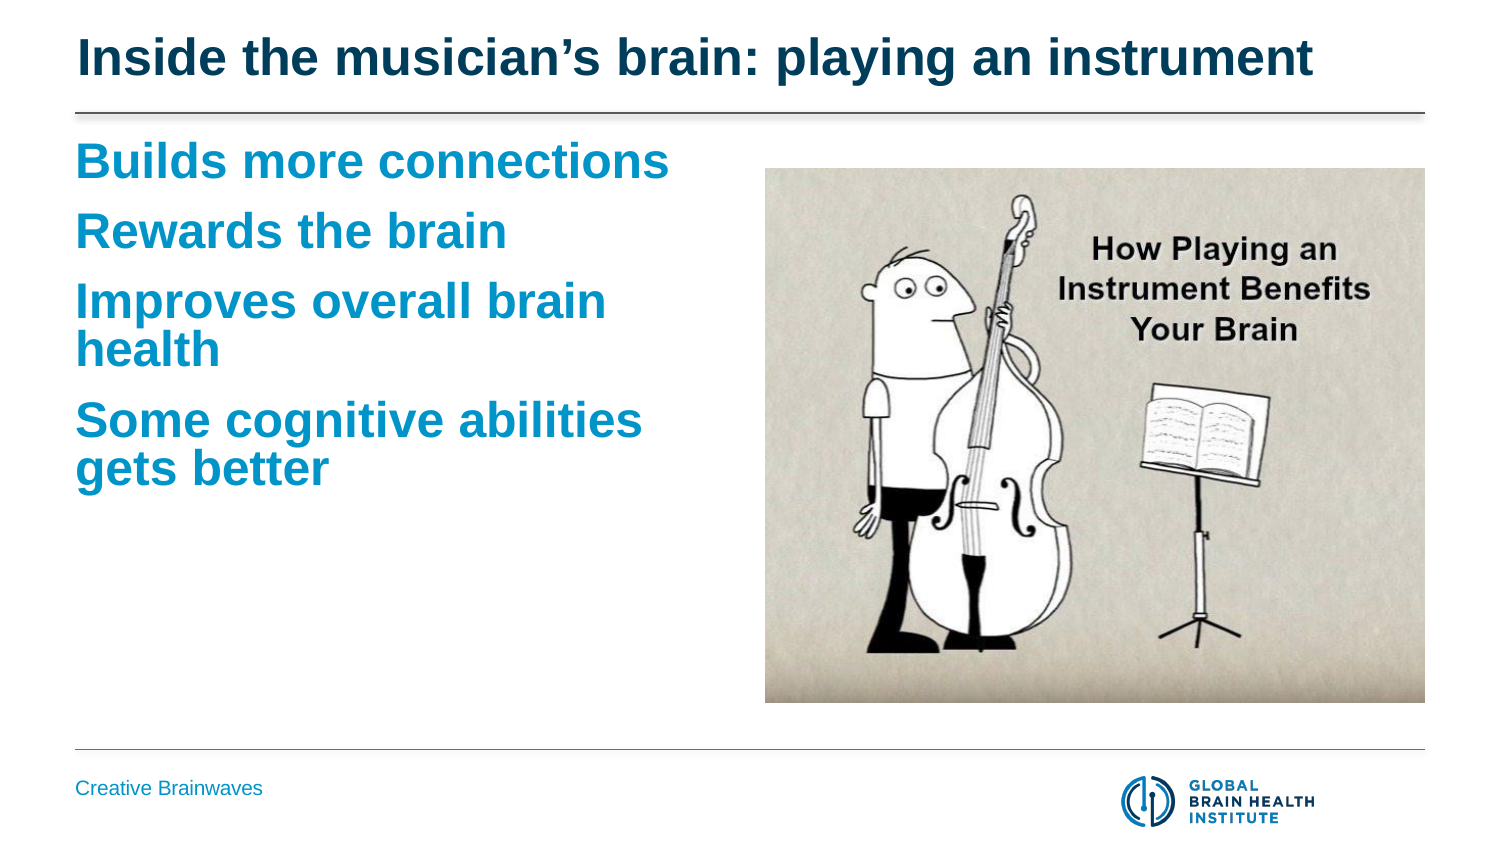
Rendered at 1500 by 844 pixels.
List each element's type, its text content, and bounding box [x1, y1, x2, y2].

picture [1126, 776, 1314, 827]
title Inside the musician’s brain: playing an instrument [75, 0, 1425, 86]
picture [764, 167, 1426, 703]
picture [1121, 776, 1139, 795]
text_box Creative Brainwaves [72, 772, 269, 800]
text_box Builds more connections Rewards the brain Improves overall brain health Some cognitive abilities gets better [72, 116, 675, 496]
picture [1121, 808, 1138, 827]
